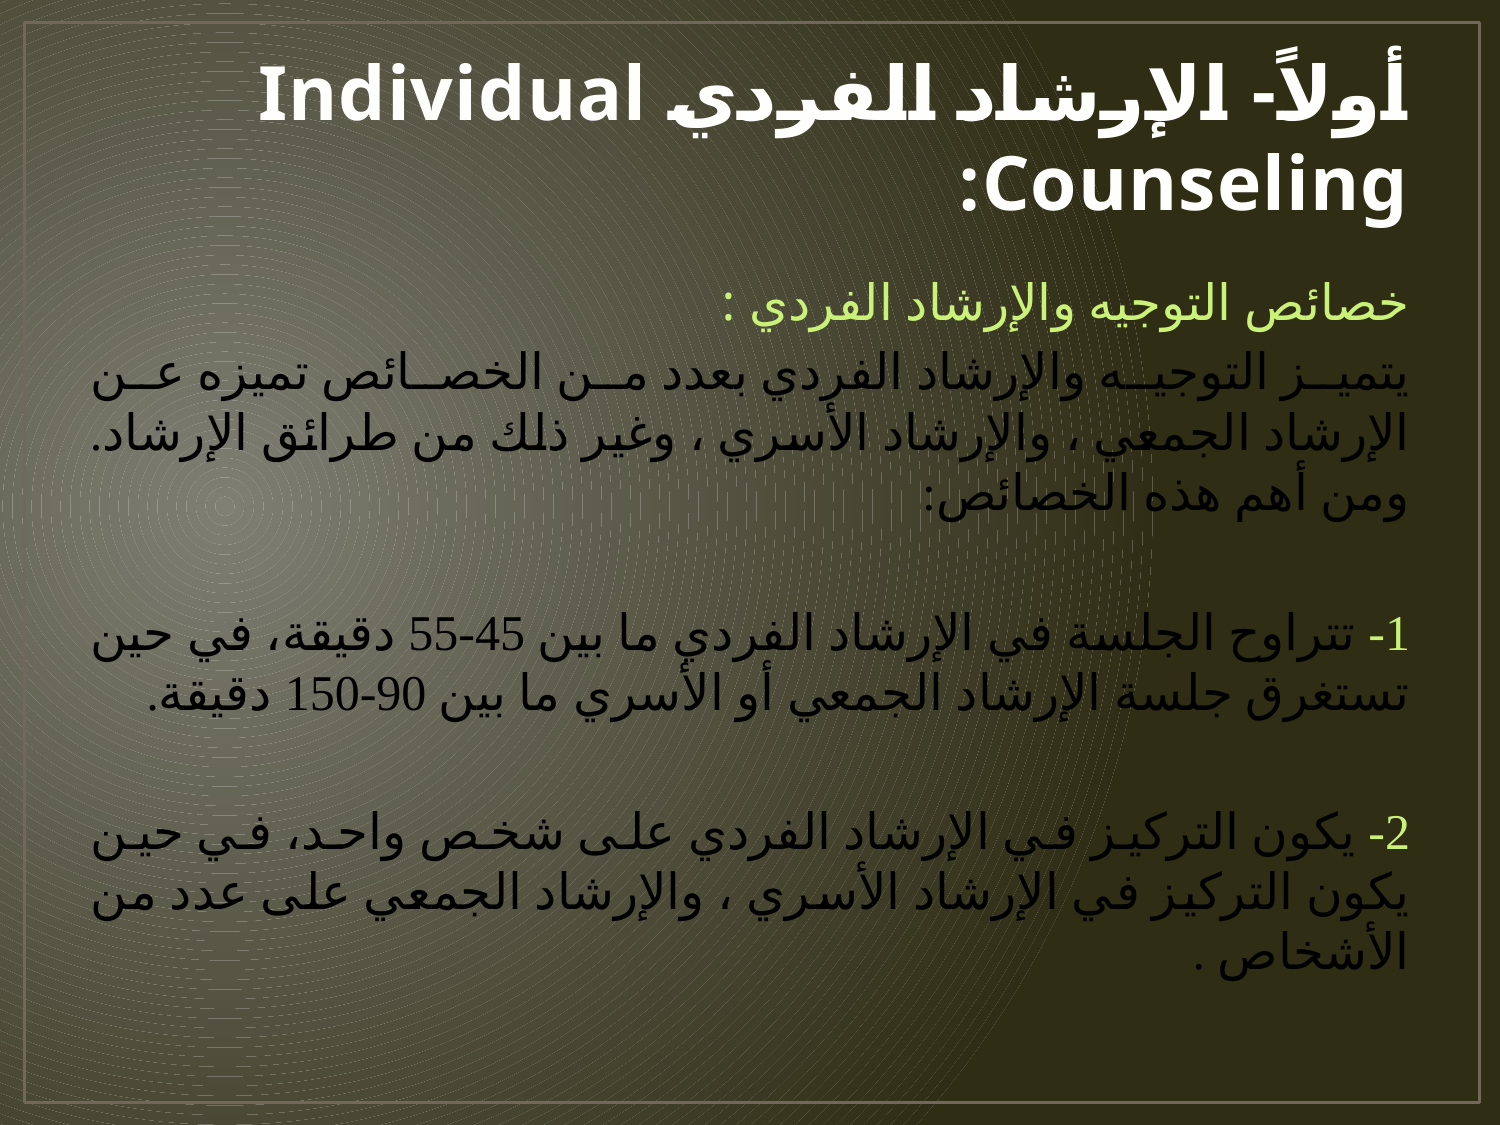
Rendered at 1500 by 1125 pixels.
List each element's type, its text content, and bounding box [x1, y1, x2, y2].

title أولاً- الإرشاد الفردي Individual Counseling: [75, 45, 1425, 233]
list خصائص التوجيه والإرشاد الفردي : يتميز التوجيه والإرشاد الفردي بعدد من الخصائص تميزه عن الإرشاد الجمعي ، والإرشاد الأسري ، وغير ذلك من طرائق الإرشاد. ومن أهم هذه الخصائص: 1- تتراوح الجلسة في الإرشاد الفردي ما بين 45-55 دقيقة، في حين تستغرق جلسة الإرشاد الجمعي أو الأسري ما بين 90-150 دقيقة. 2- يكون التركيز في الإرشاد الفردي على شخص واحد، في حين يكون التركيز في الإرشاد الأسري ، والإرشاد الجمعي على عدد من الأشخاص . [75, 262, 1425, 1005]
